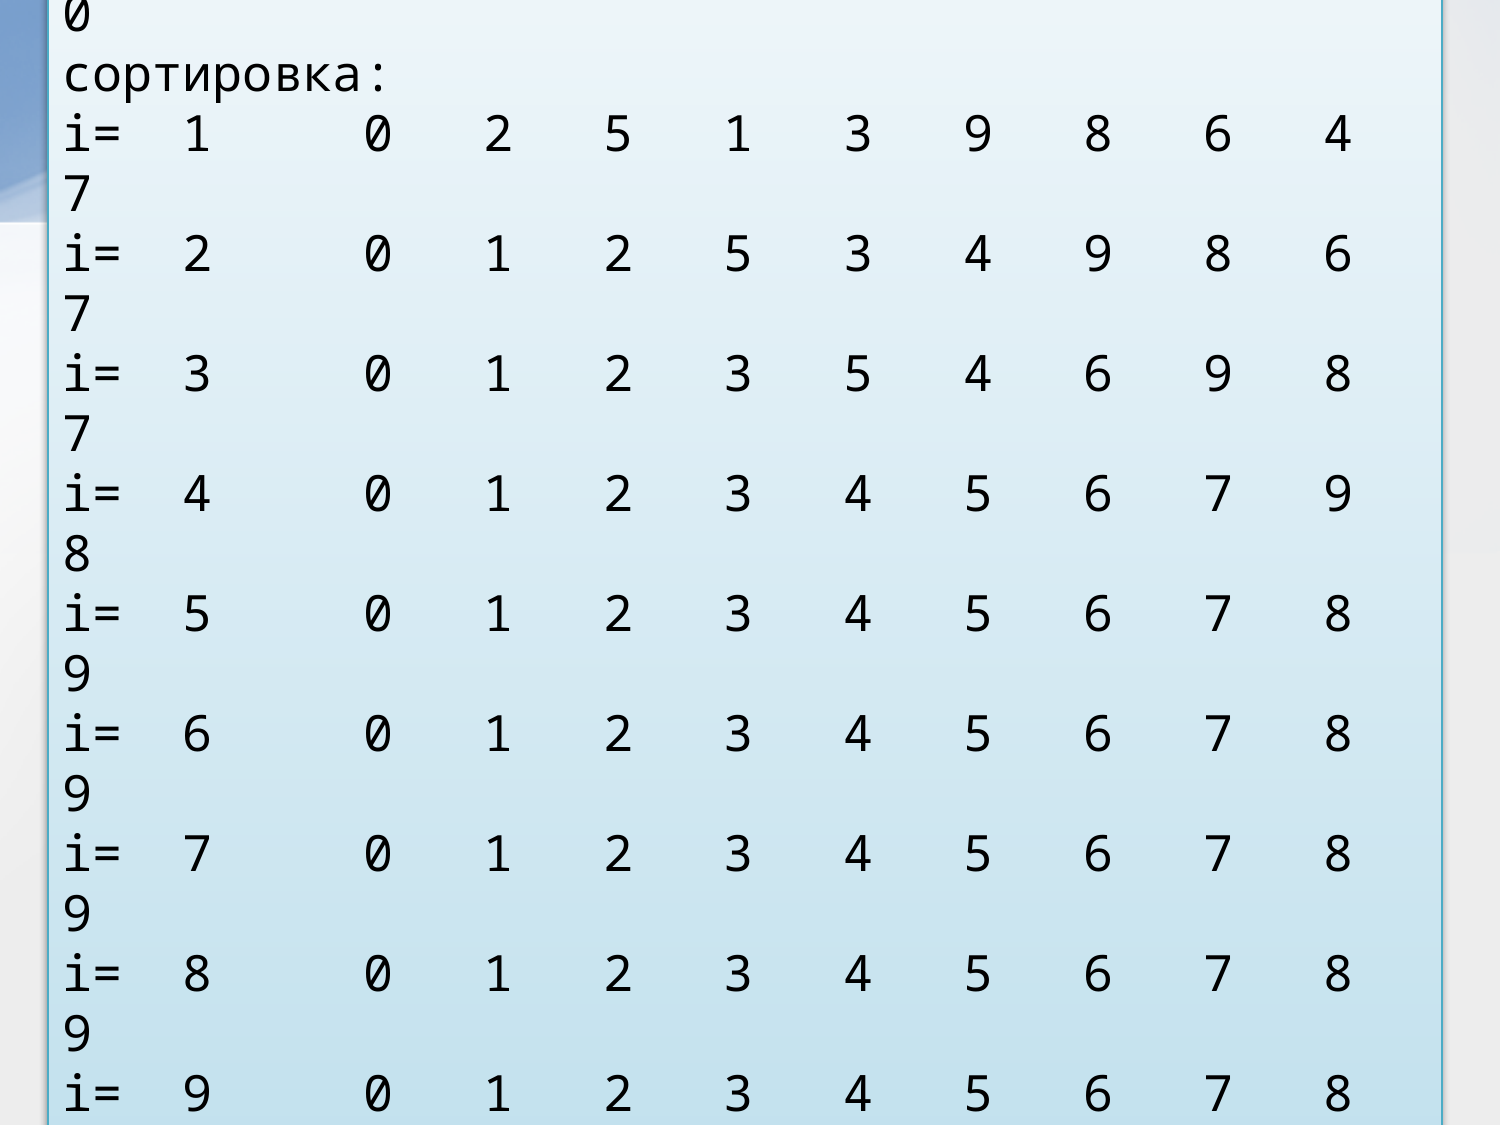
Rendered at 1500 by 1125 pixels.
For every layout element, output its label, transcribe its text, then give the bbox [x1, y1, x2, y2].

picture [0, 0, 47, 1125]
picture [1443, 0, 1500, 1125]
text_box исходный массив: 2 5 1 3 9 8 6 4 7 0 сортировка: i= 1 0 2 5 1 3 9 8 6 4 7 i= 2 0 1 2 5 3 4 9 8 6 7 i= 3 0 1 2 3 5 4 6 9 8 7 i= 4 0 1 2 3 4 5 6 7 9 8 i= 5 0 1 2 3 4 5 6 7 8 9 i= 6 0 1 2 3 4 5 6 7 8 9 i= 7 0 1 2 3 4 5 6 7 8 9 i= 8 0 1 2 3 4 5 6 7 8 9 i= 9 0 1 2 3 4 5 6 7 8 9 отсортированный массив: 0 1 2 3 4 5 6 7 8 9 [47, 0, 1443, 1125]
